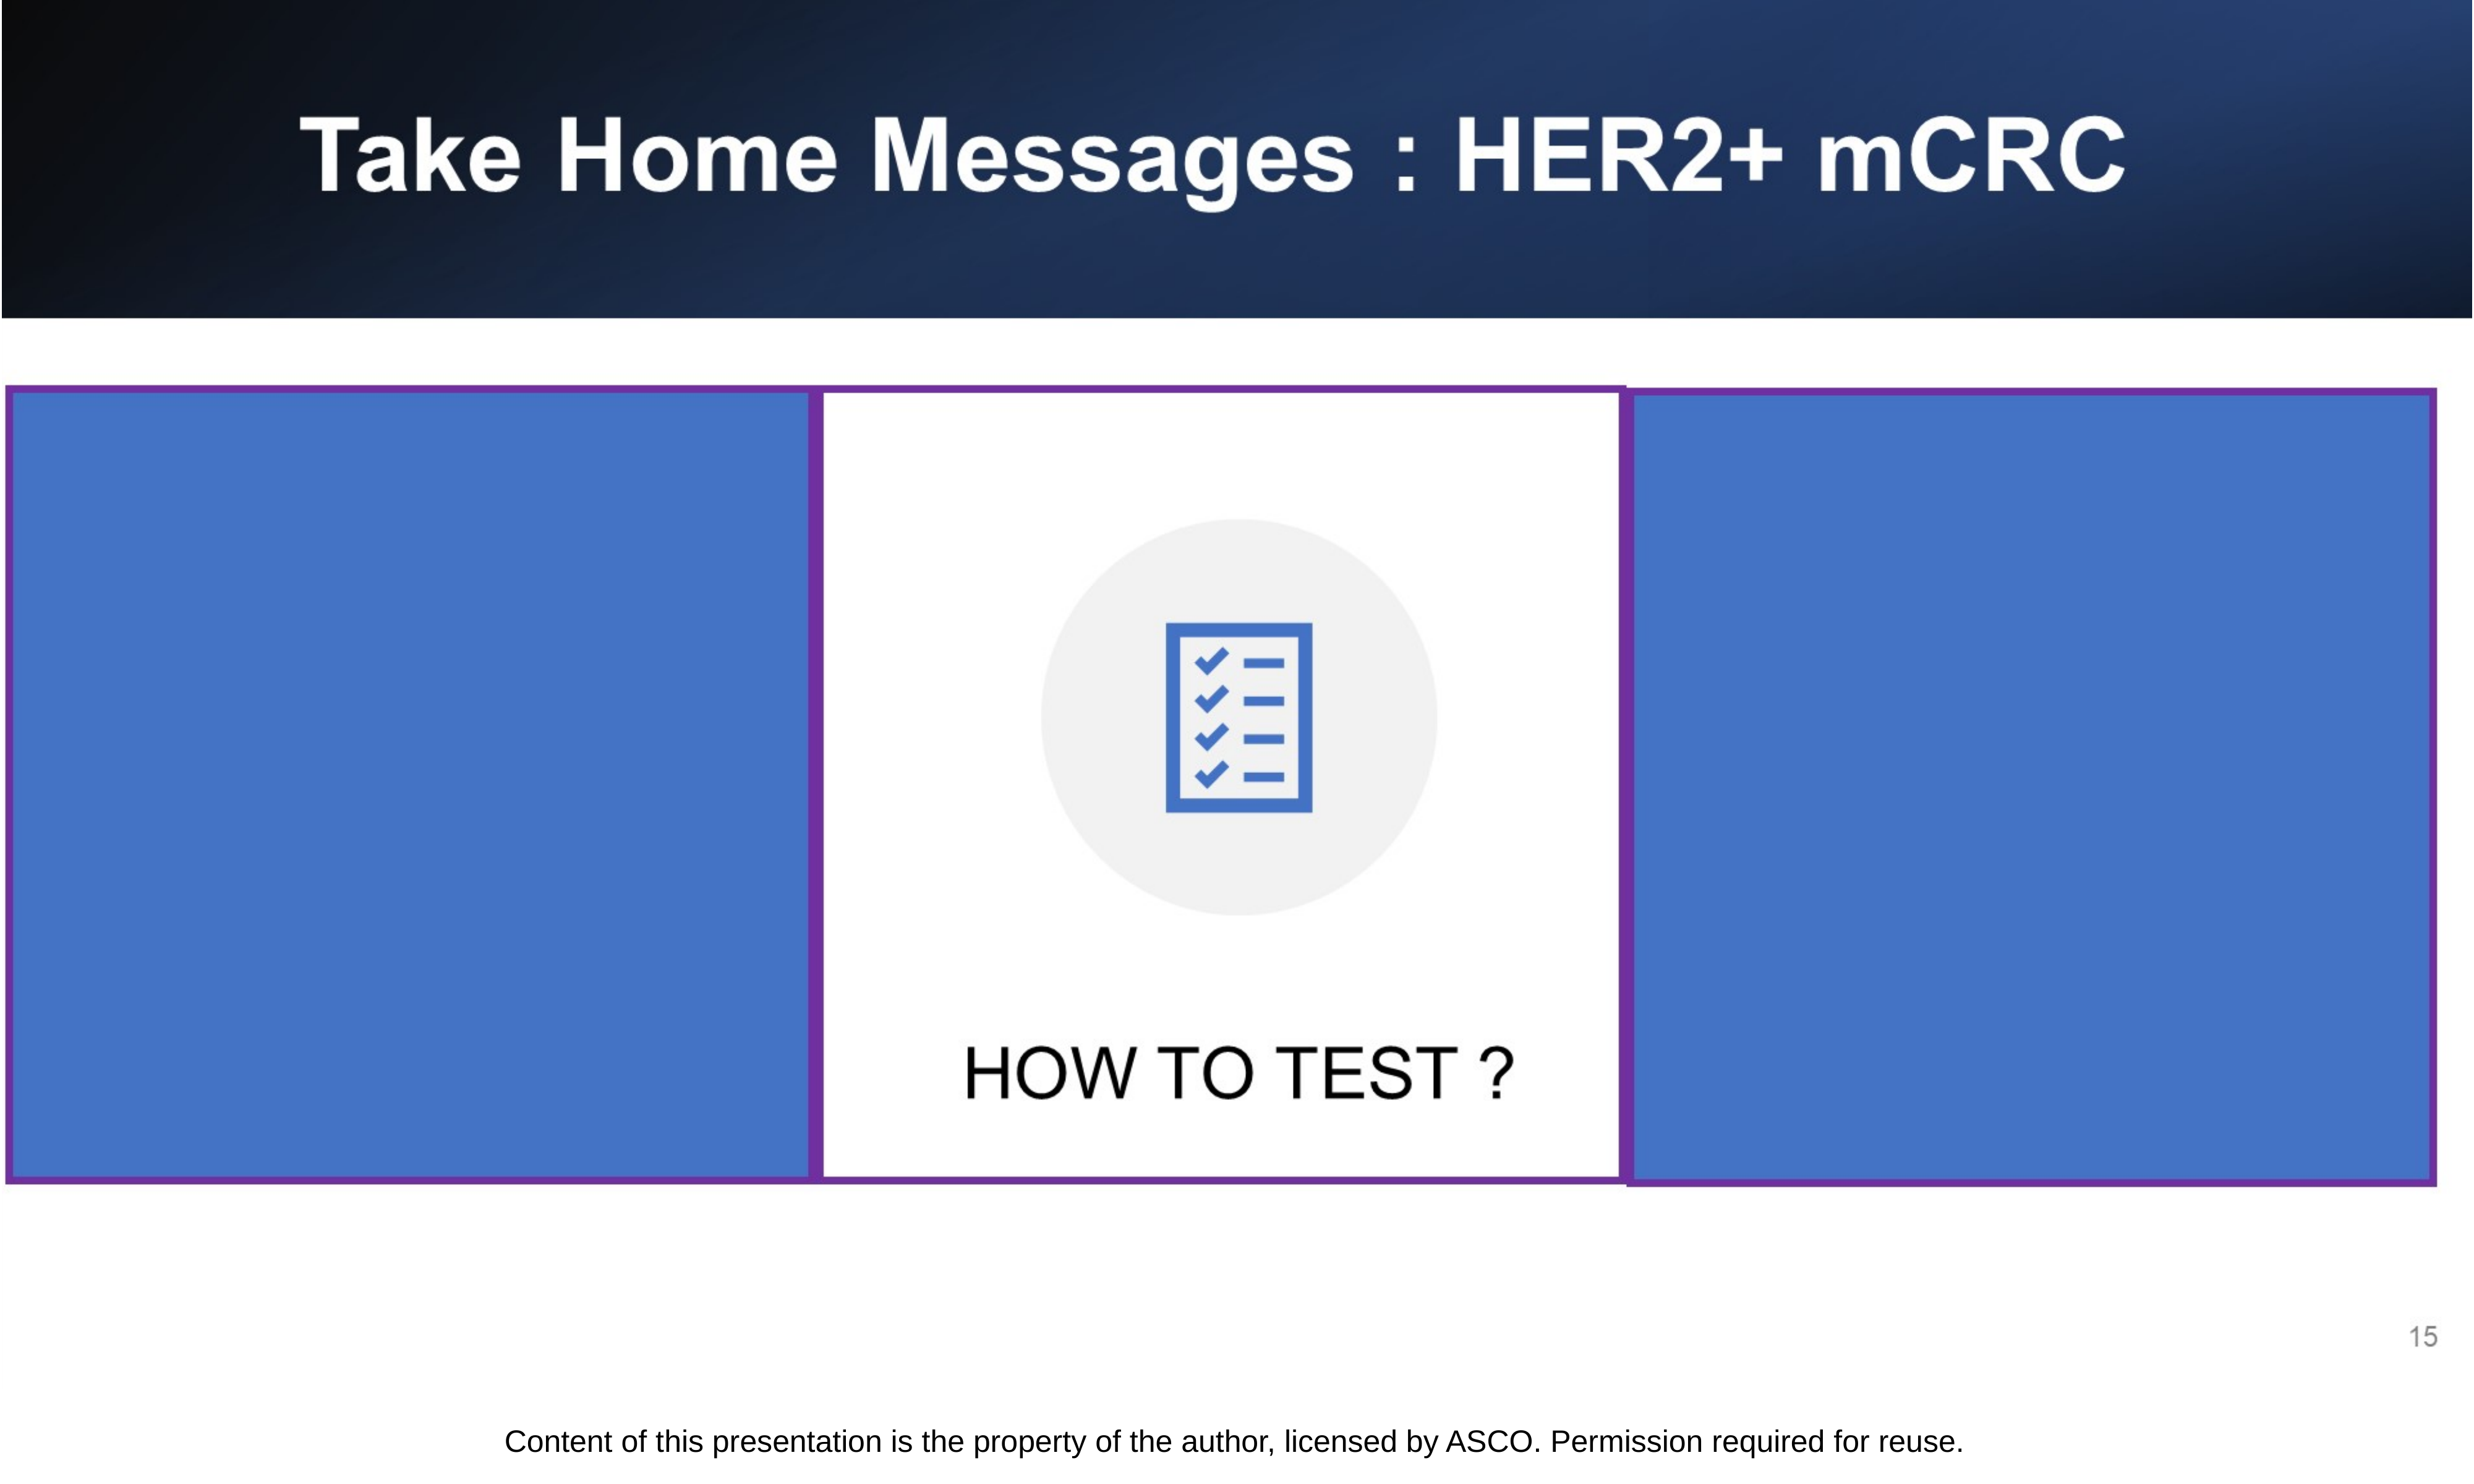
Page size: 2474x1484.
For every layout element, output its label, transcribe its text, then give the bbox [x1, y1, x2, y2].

text_box Content of this presentation is the property of the author, licensed by ASCO. Permission required for reuse. [0, 1399, 2474, 1477]
picture [2, 0, 2472, 1389]
